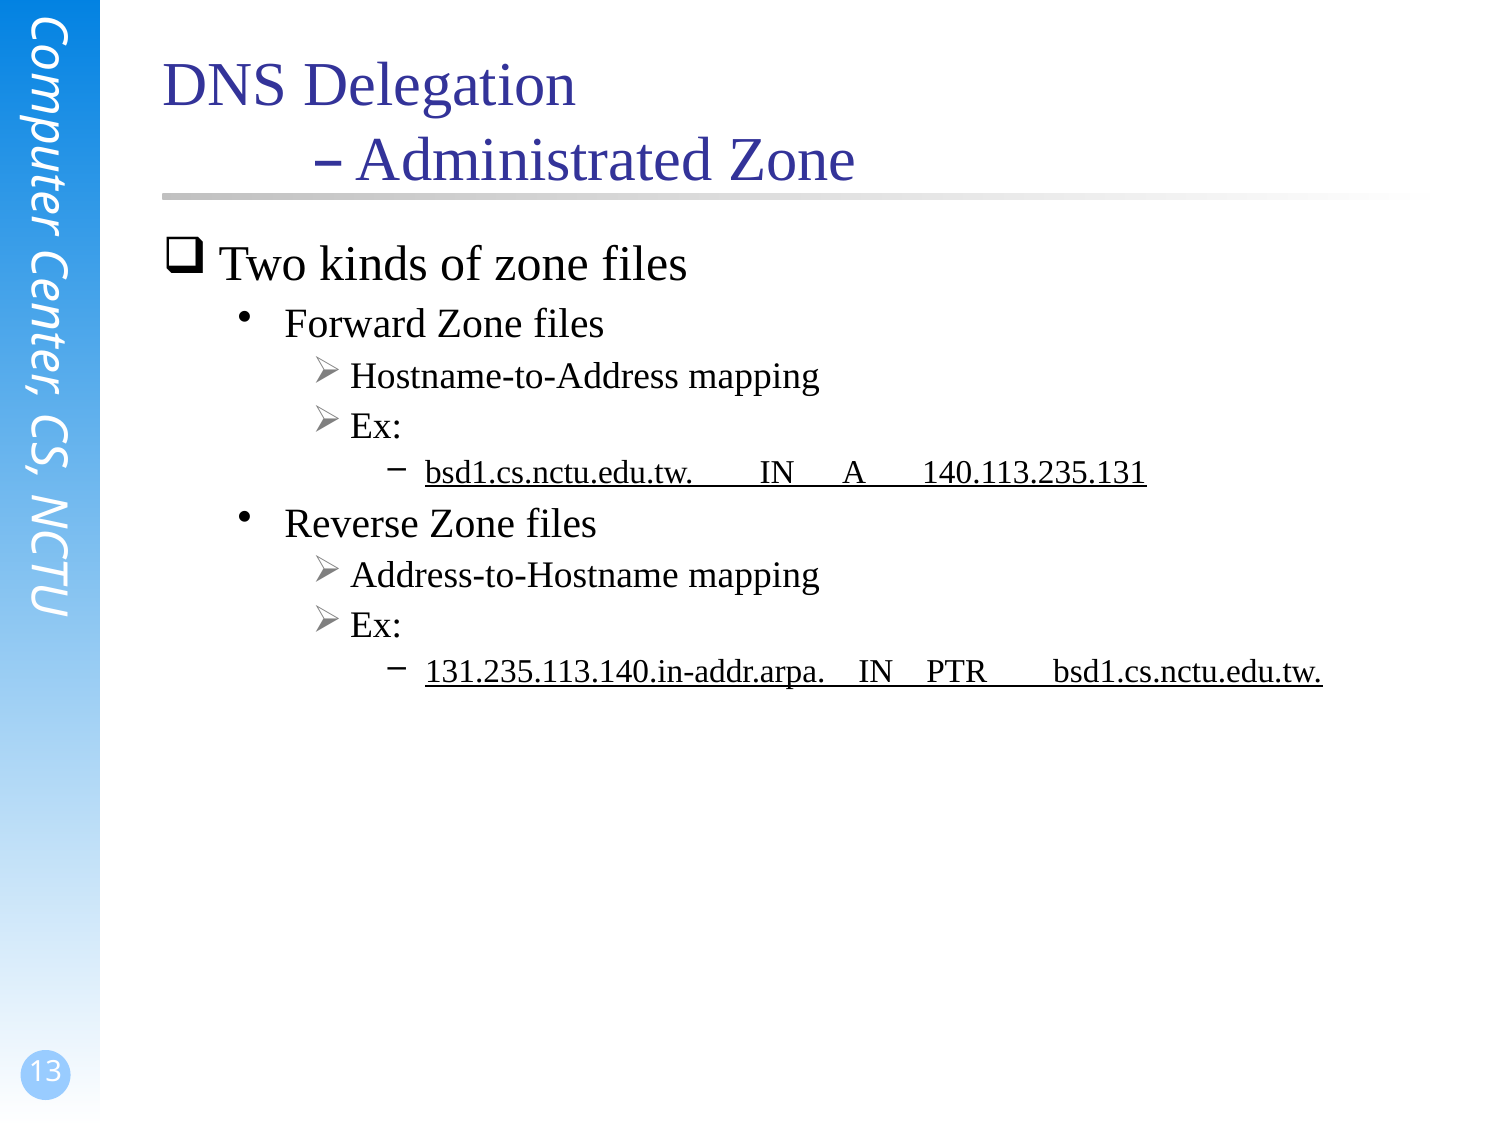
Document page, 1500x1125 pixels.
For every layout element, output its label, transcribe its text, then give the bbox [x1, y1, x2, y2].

title DNS Delegation – Administrated Zone [162, 42, 1438, 231]
list Two kinds of zone files Forward Zone files Hostname-to-Address mapping Ex: bsd1.cs.nctu.edu.tw. IN A 140.113.235.131 Reverse Zone files Address-to-Hostname mapping Ex: 131.235.113.140.in-addr.arpa. IN PTR bsd1.cs.nctu.edu.tw. [162, 237, 1438, 1000]
